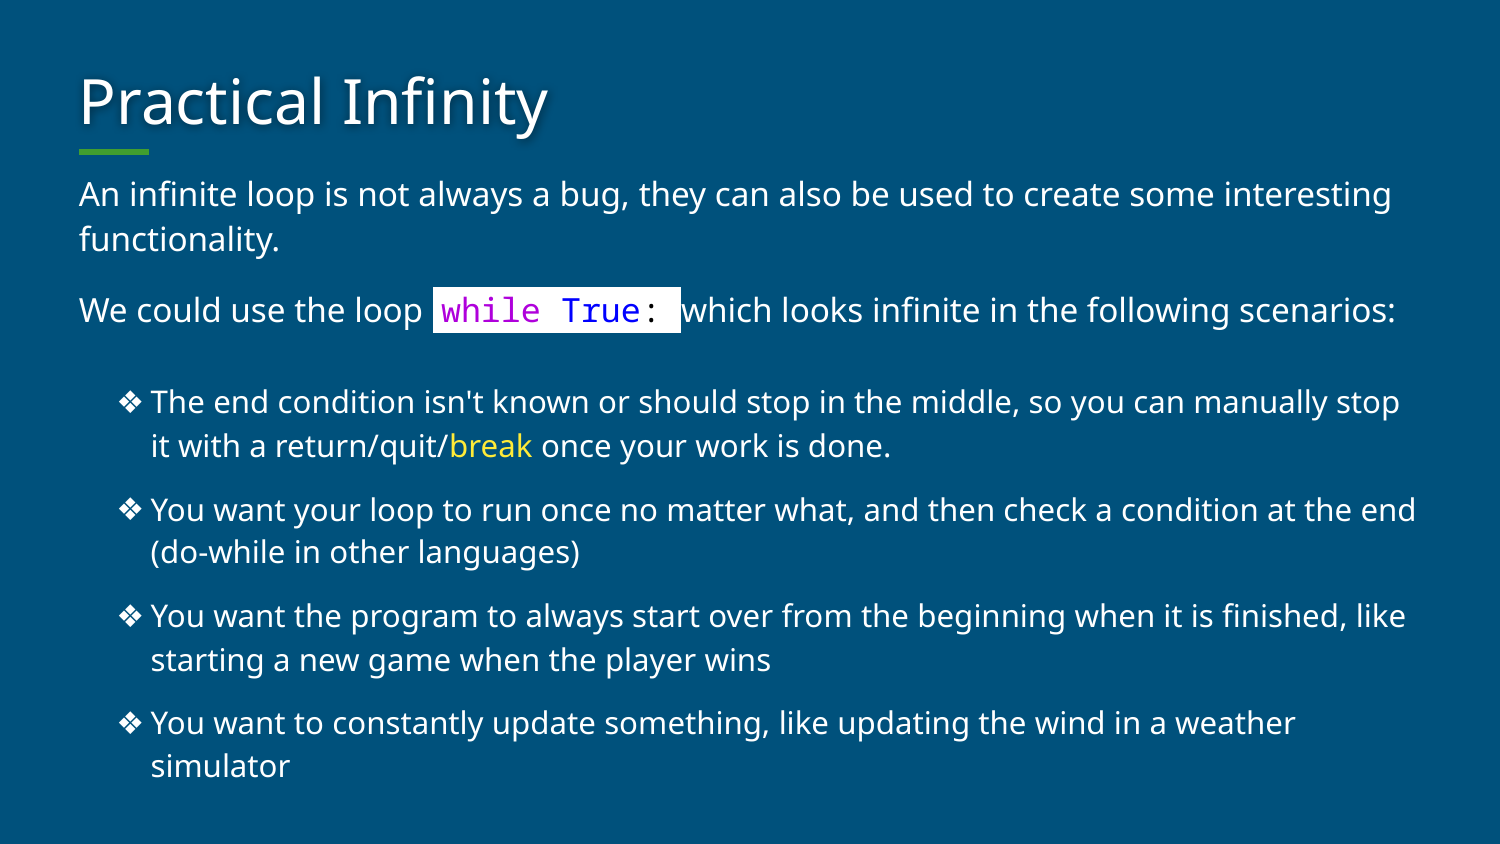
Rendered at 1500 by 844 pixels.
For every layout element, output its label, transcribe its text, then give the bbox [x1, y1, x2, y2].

list An infinite loop is not always a bug, they can also be used to create some interesting functionality. We could use the loop while True: which looks infinite in the following scenarios: [63, 151, 1437, 424]
title Practical Infinity [63, 39, 1437, 151]
text_box The end condition isn't known or should stop in the middle, so you can manually stop it with a return/quit/break once your work is done. You want your loop to run once no matter what, and then check a condition at the end (do-while in other languages) You want the program to always start over from the beginning when it is finished, like starting a new game when the player wins You want to constantly update something, like updating the wind in a weather simulator [60, 362, 1434, 800]
